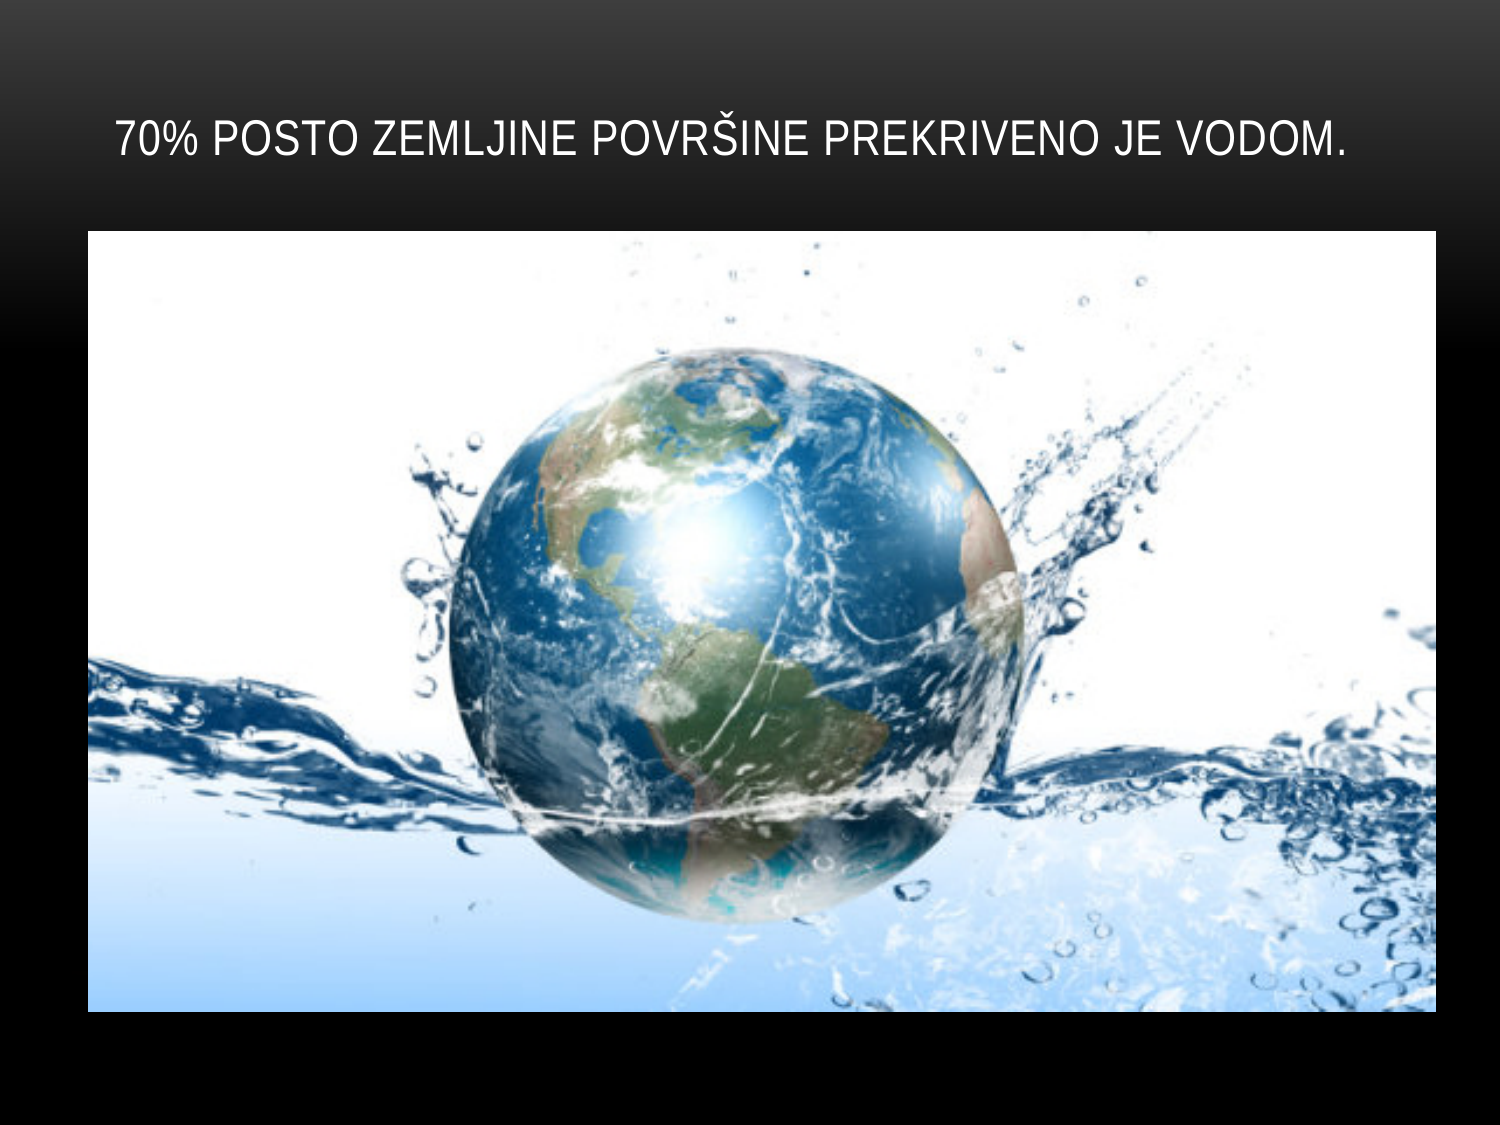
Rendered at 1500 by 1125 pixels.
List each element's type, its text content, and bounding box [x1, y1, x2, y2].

picture [0, 0, 1500, 1125]
title 70% POSTO ZEMLJINE POVRŠINE PREKRIVENO JE VODOM. [99, 45, 1400, 231]
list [88, 231, 1436, 1012]
